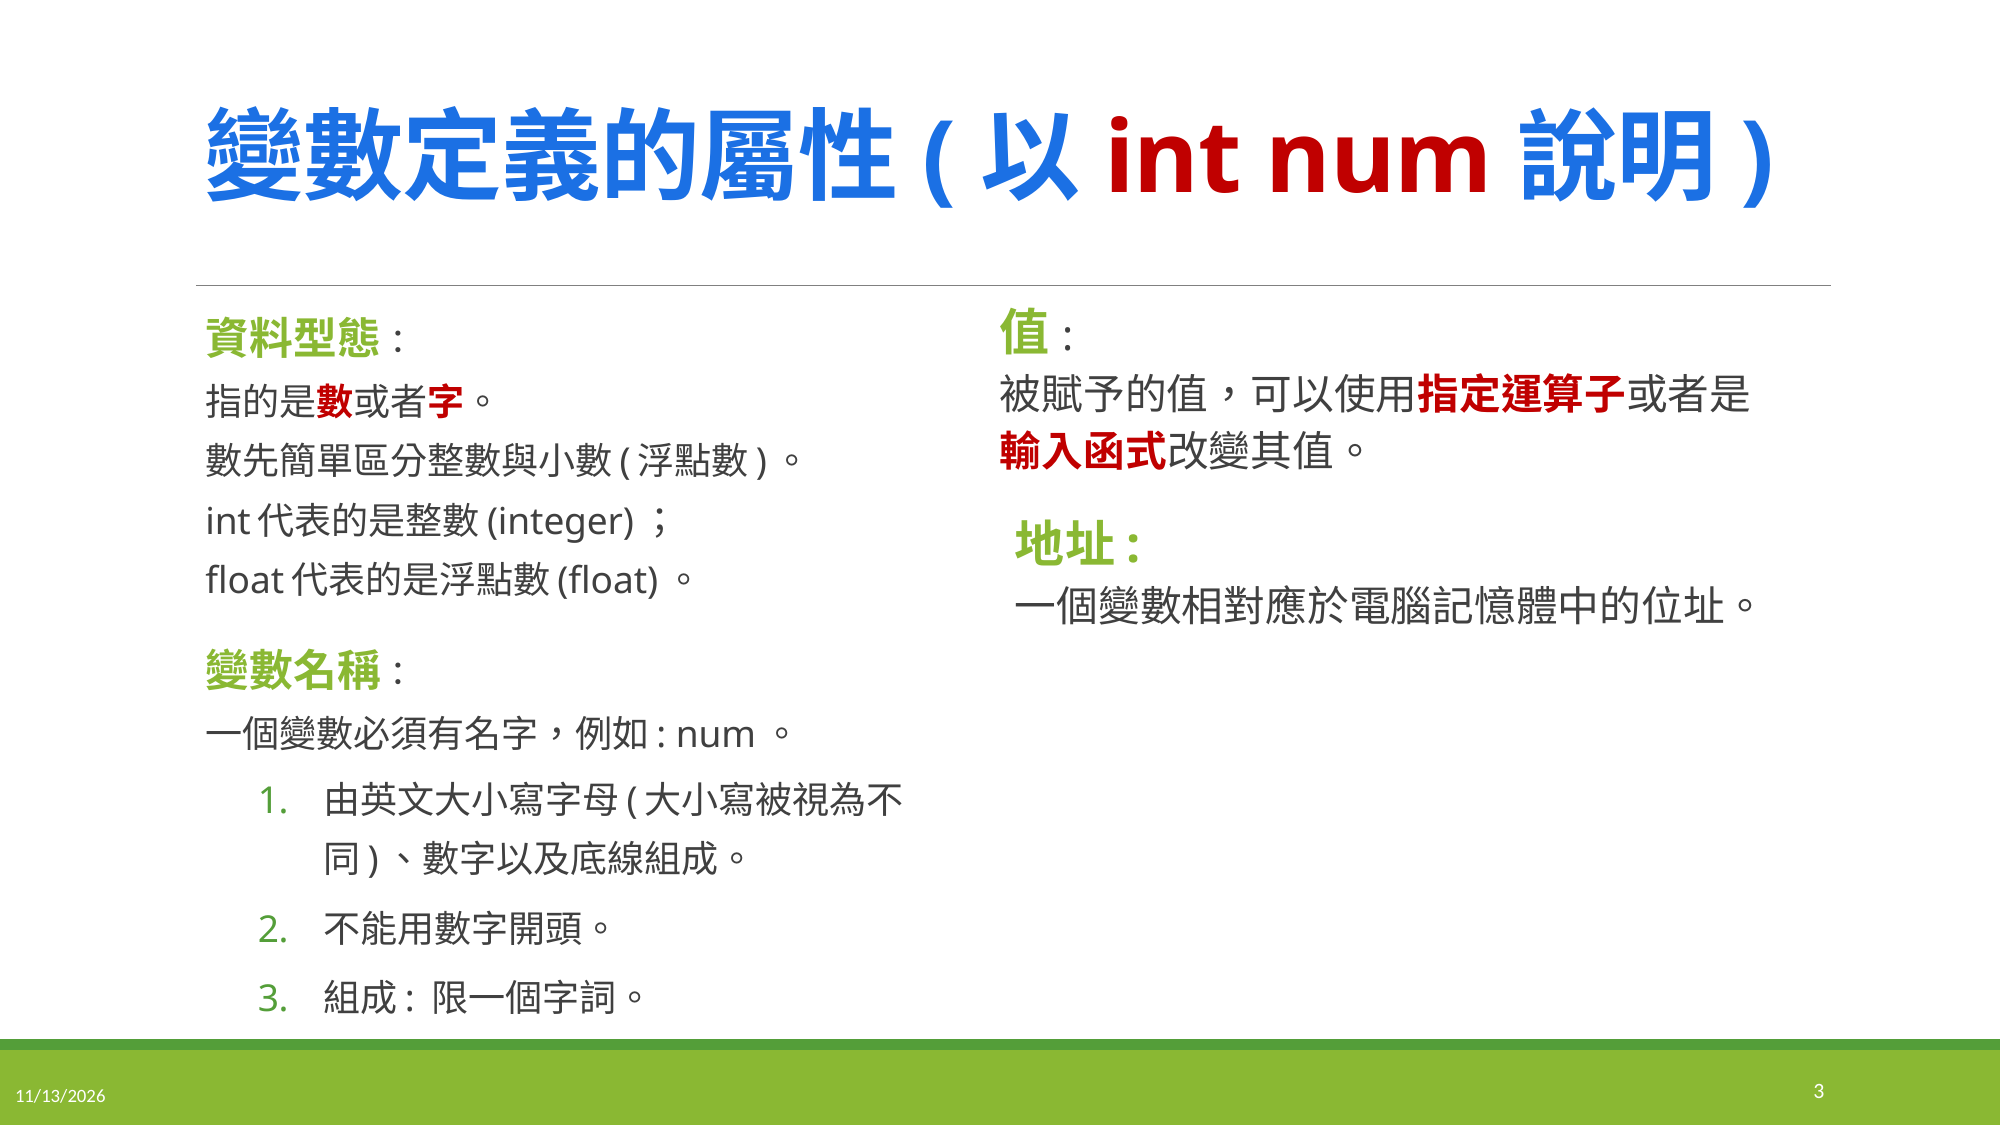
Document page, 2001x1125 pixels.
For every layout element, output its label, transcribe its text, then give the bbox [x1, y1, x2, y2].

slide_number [0, 1065, 406, 1125]
list 值: 被賦予的值，可以使用指定運算子或者是 輸入函式改變其值。 地址: 一個變數相對應於電腦記憶體中的位址。 [999, 285, 1827, 1028]
list 資料型態： 指的是數或者字。 數先簡單區分整數與小數(浮點數)。 int代表的是整數(integer)； float代表的是浮點數(float)。 變數名稱： 一個變數必須有名字，例如: num。 由英文大小寫字母(大小寫被視為不同)、數字以及底線組成。 不能用數字開頭。 組成: 限一個字詞。 [192, 285, 999, 1028]
slide_number 3 [1624, 1059, 1840, 1120]
title 變數定義的屬性(以int num說明) [189, 78, 1840, 221]
